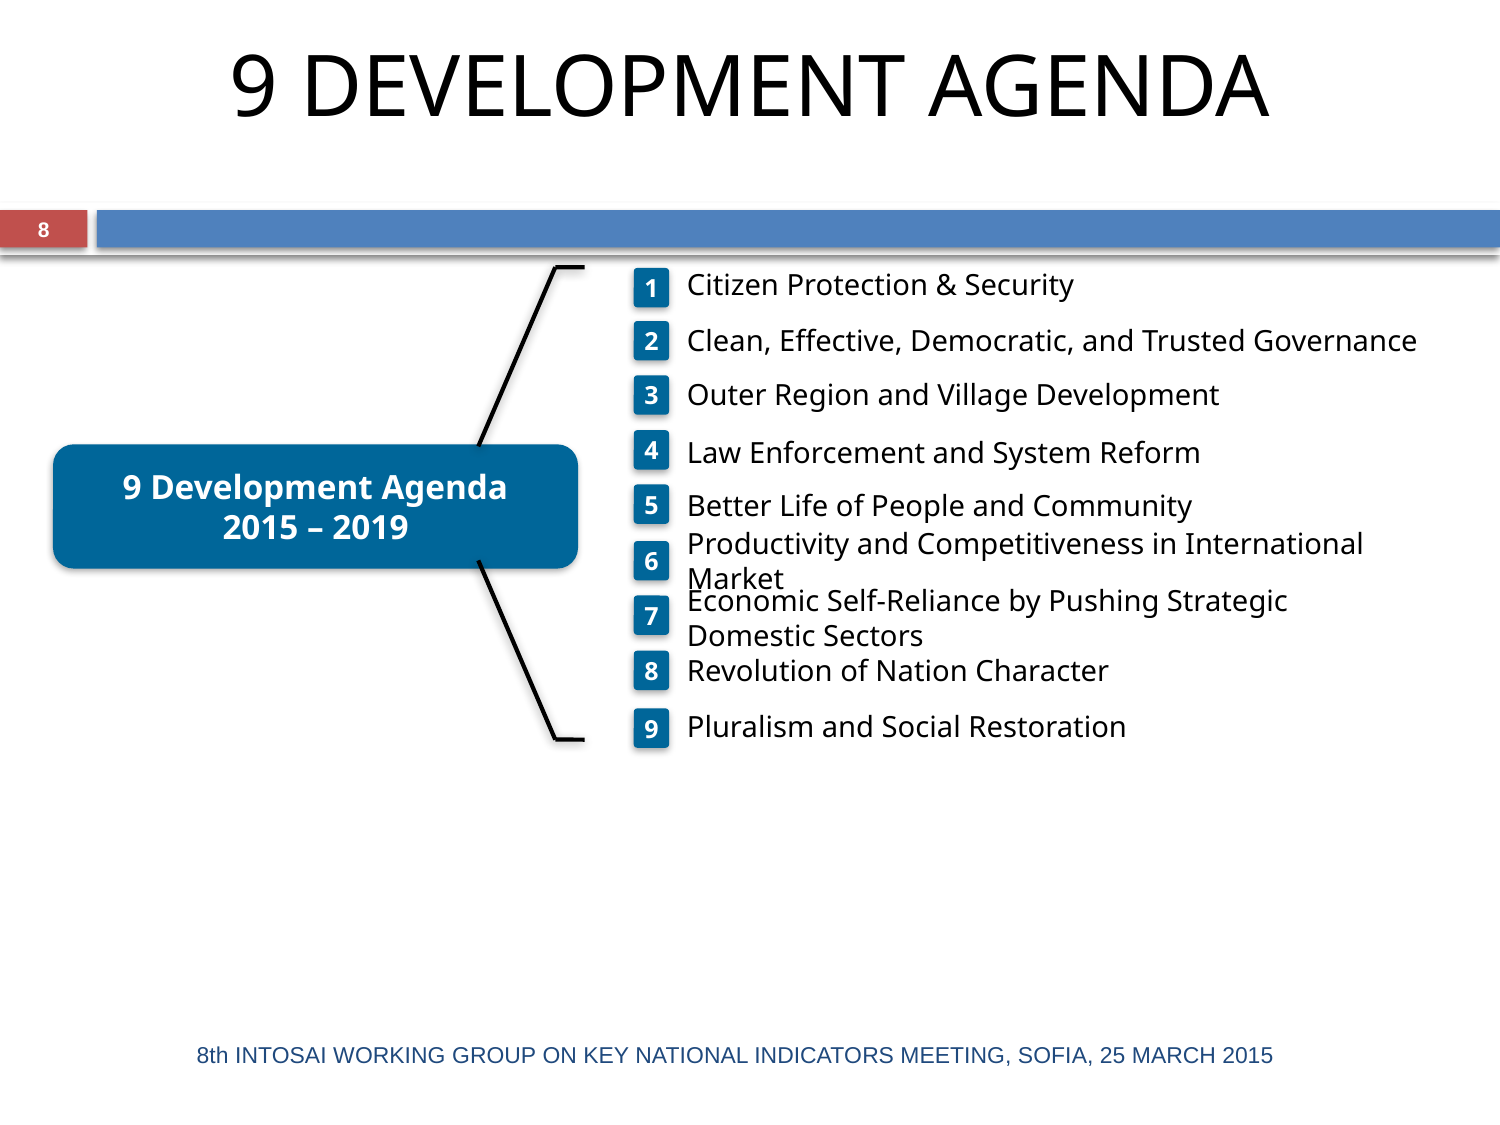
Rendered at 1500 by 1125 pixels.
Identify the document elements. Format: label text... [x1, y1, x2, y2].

footer 8th INTOSAI WORKING GROUP ON KEY NATIONAL INDICATORS MEETING, SOFIA, 25 MARCH 2015 [99, 1024, 1372, 1085]
text_box 9 DEVELOPMENT AGENDA [0, 23, 1500, 141]
text_box 5 [633, 484, 670, 524]
text_box Law Enforcement and System Reform [672, 426, 1435, 477]
text_box 9 Development Agenda 2015 – 2019 [52, 444, 472, 569]
text_box 7 [633, 595, 670, 635]
text_box Clean, Effective, Democratic, and Trusted Governance [672, 315, 1435, 365]
text_box Citizen Protection & Security [672, 259, 1435, 309]
text_box 4 [633, 430, 670, 470]
text_box Pluralism and Social Restoration [672, 701, 1435, 752]
text_box Revolution of Nation Character [672, 644, 1443, 695]
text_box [477, 266, 585, 740]
text_box 3 [633, 375, 670, 415]
text_box 2 [633, 321, 670, 361]
text_box 8 [633, 650, 670, 691]
slide_number 8 [0, 208, 88, 249]
text_box Economic Self-Reliance by Pushing Strategic Domestic Sectors [672, 575, 1435, 644]
text_box Productivity and Competitiveness in International Market [672, 518, 1435, 575]
text_box 9 [633, 708, 670, 748]
text_box 1 [633, 267, 670, 308]
text_box Better Life of People and Community [672, 479, 1435, 518]
text_box Outer Region and Village Development [672, 369, 1435, 419]
text_box 6 [633, 541, 670, 581]
